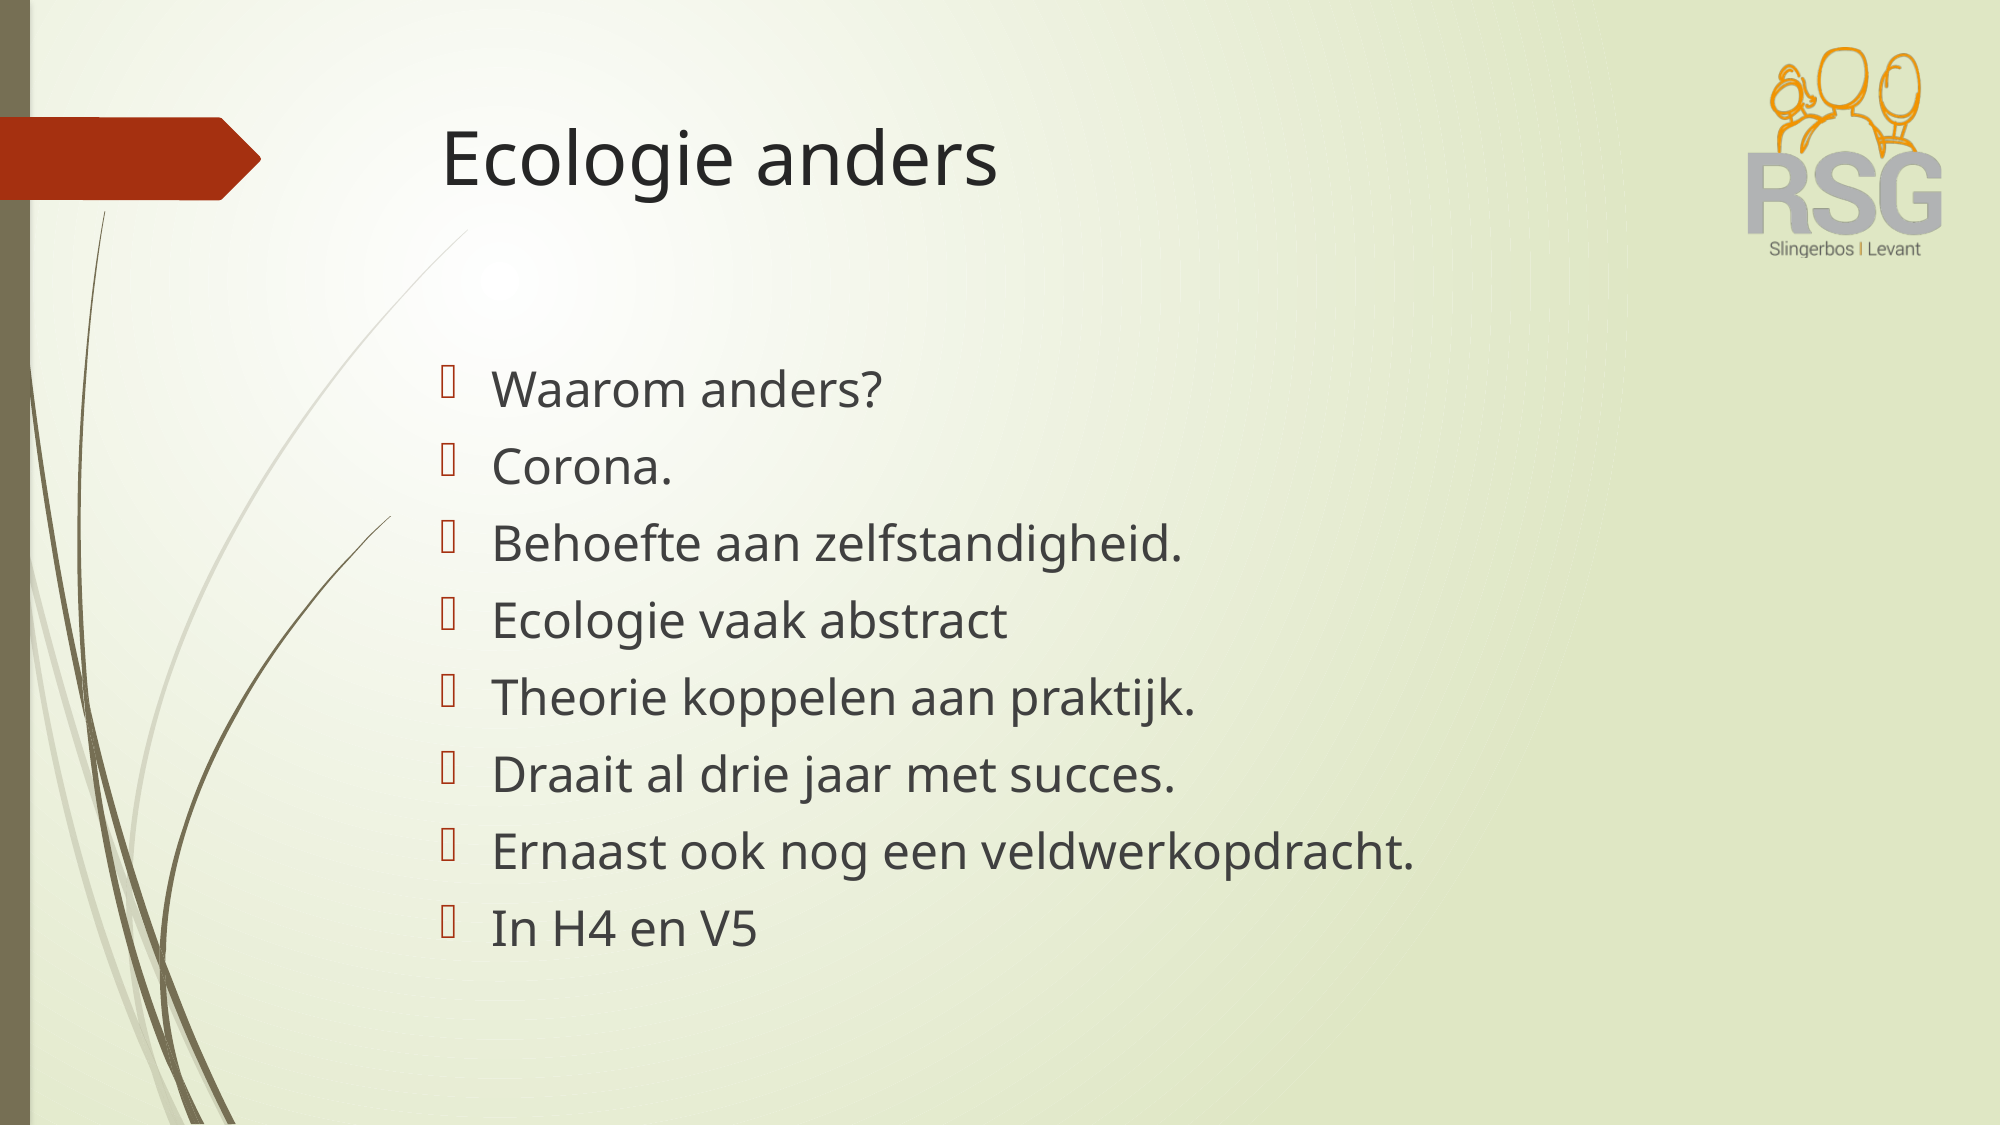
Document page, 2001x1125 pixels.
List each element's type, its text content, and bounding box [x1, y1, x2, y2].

list Waarom anders? Corona. Behoefte aan zelfstandigheid. Ecologie vaak abstract Theorie koppelen aan praktijk. Draait al drie jaar met succes. Ernaast ook nog een veldwerkopdracht. In H4 en V5 [424, 350, 1888, 970]
picture [1747, 46, 1942, 258]
title Ecologie anders [425, 102, 1888, 313]
